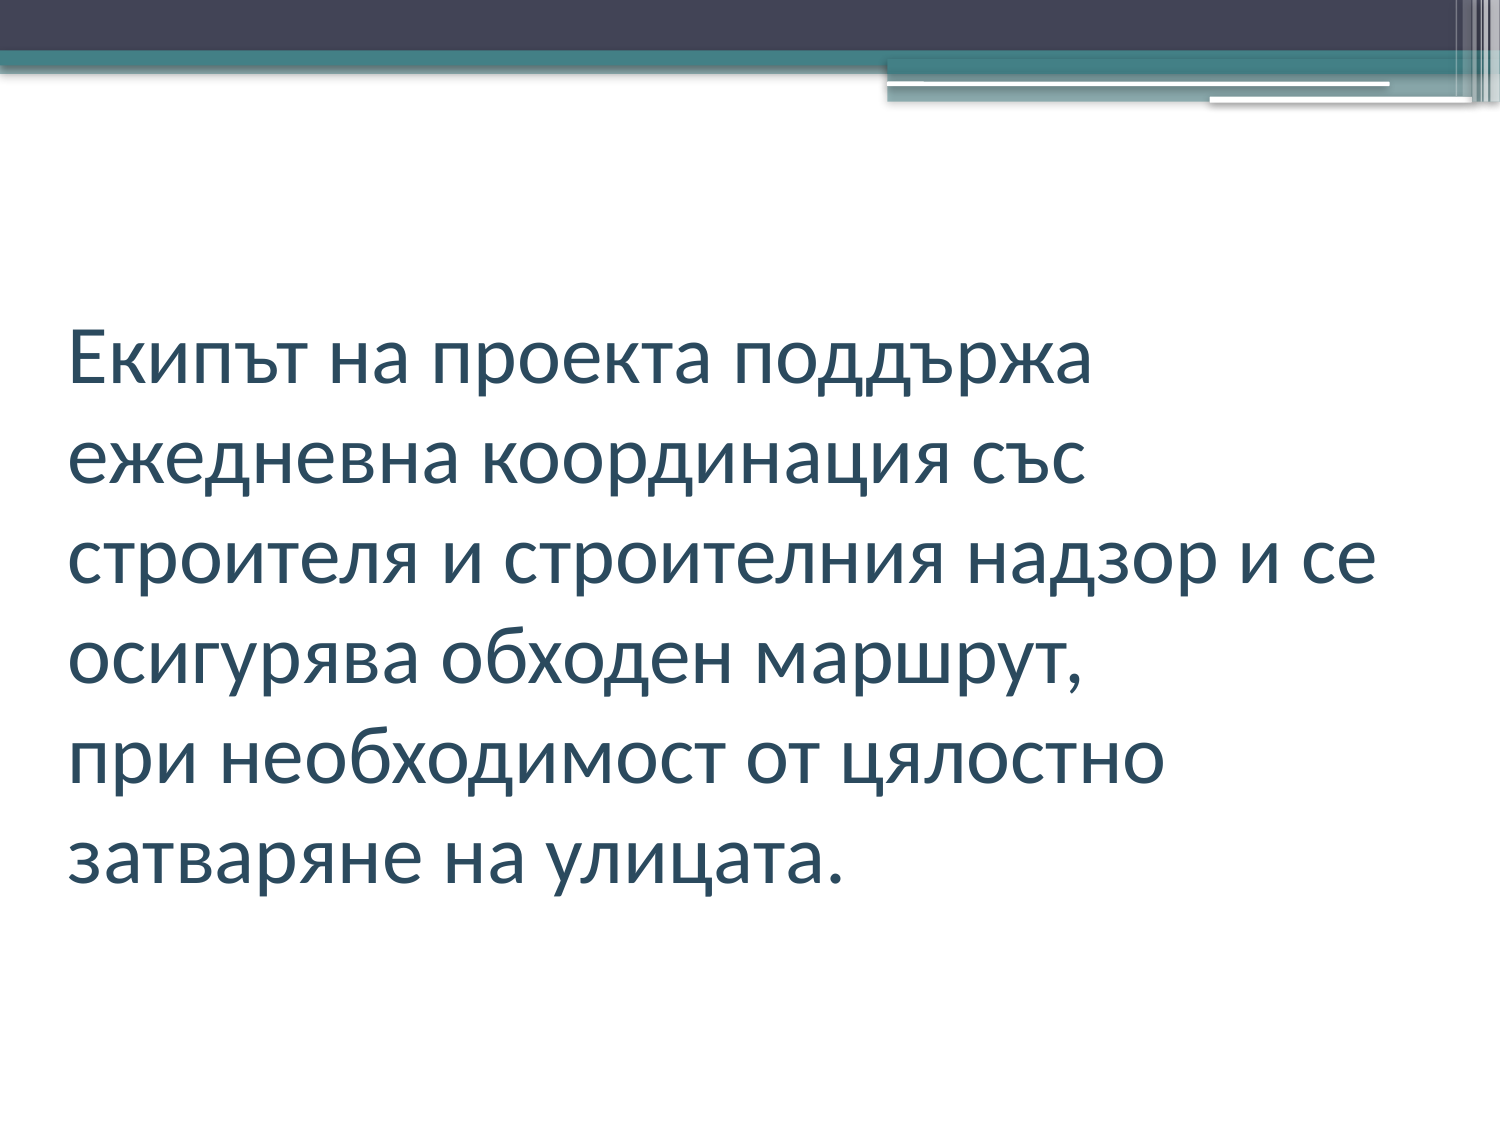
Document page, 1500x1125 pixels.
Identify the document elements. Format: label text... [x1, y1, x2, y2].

title Екипът на проекта поддържа ежедневна координация със строителя и строителния надзор и се осигурява обходен маршрут, при необходимост от цялостно затваряне на улицата. [53, 0, 1459, 917]
